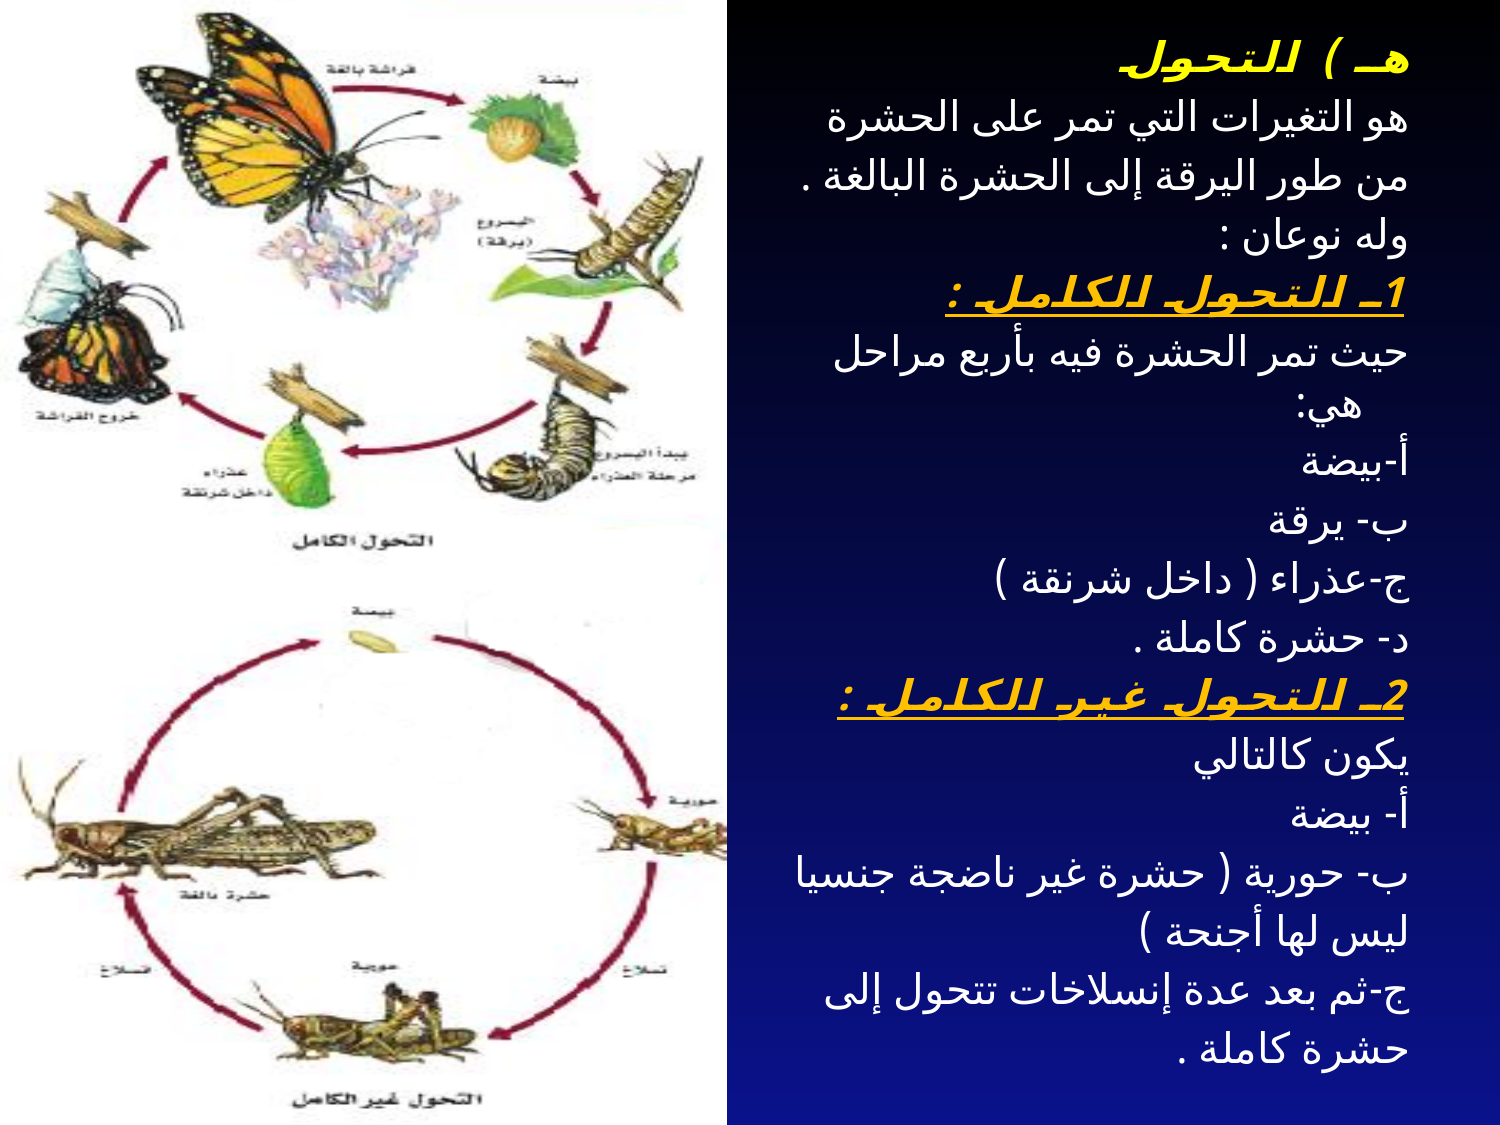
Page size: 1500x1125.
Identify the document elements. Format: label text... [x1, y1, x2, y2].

list هـ ) التحول هو التغيرات التي تمر على الحشرة من طور اليرقة إلى الحشرة البالغة . وله نوعان : 1ـ التحول الكامل : حيث تمر الحشرة فيه بأربع مراحل هي: أ-بيضة ب- يرقة ج-عذراء ( داخل شرنقة ) د- حشرة كاملة . 2ـ التحول غير الكامل : يكون كالتالي أ- بيضة ب- حورية ( حشرة غير ناضجة جنسيا ليس لها أجنحة ) ج-ثم بعد عدة إنسلاخات تتحول إلى حشرة كاملة . [738, 23, 1425, 1102]
picture [0, 0, 727, 1125]
